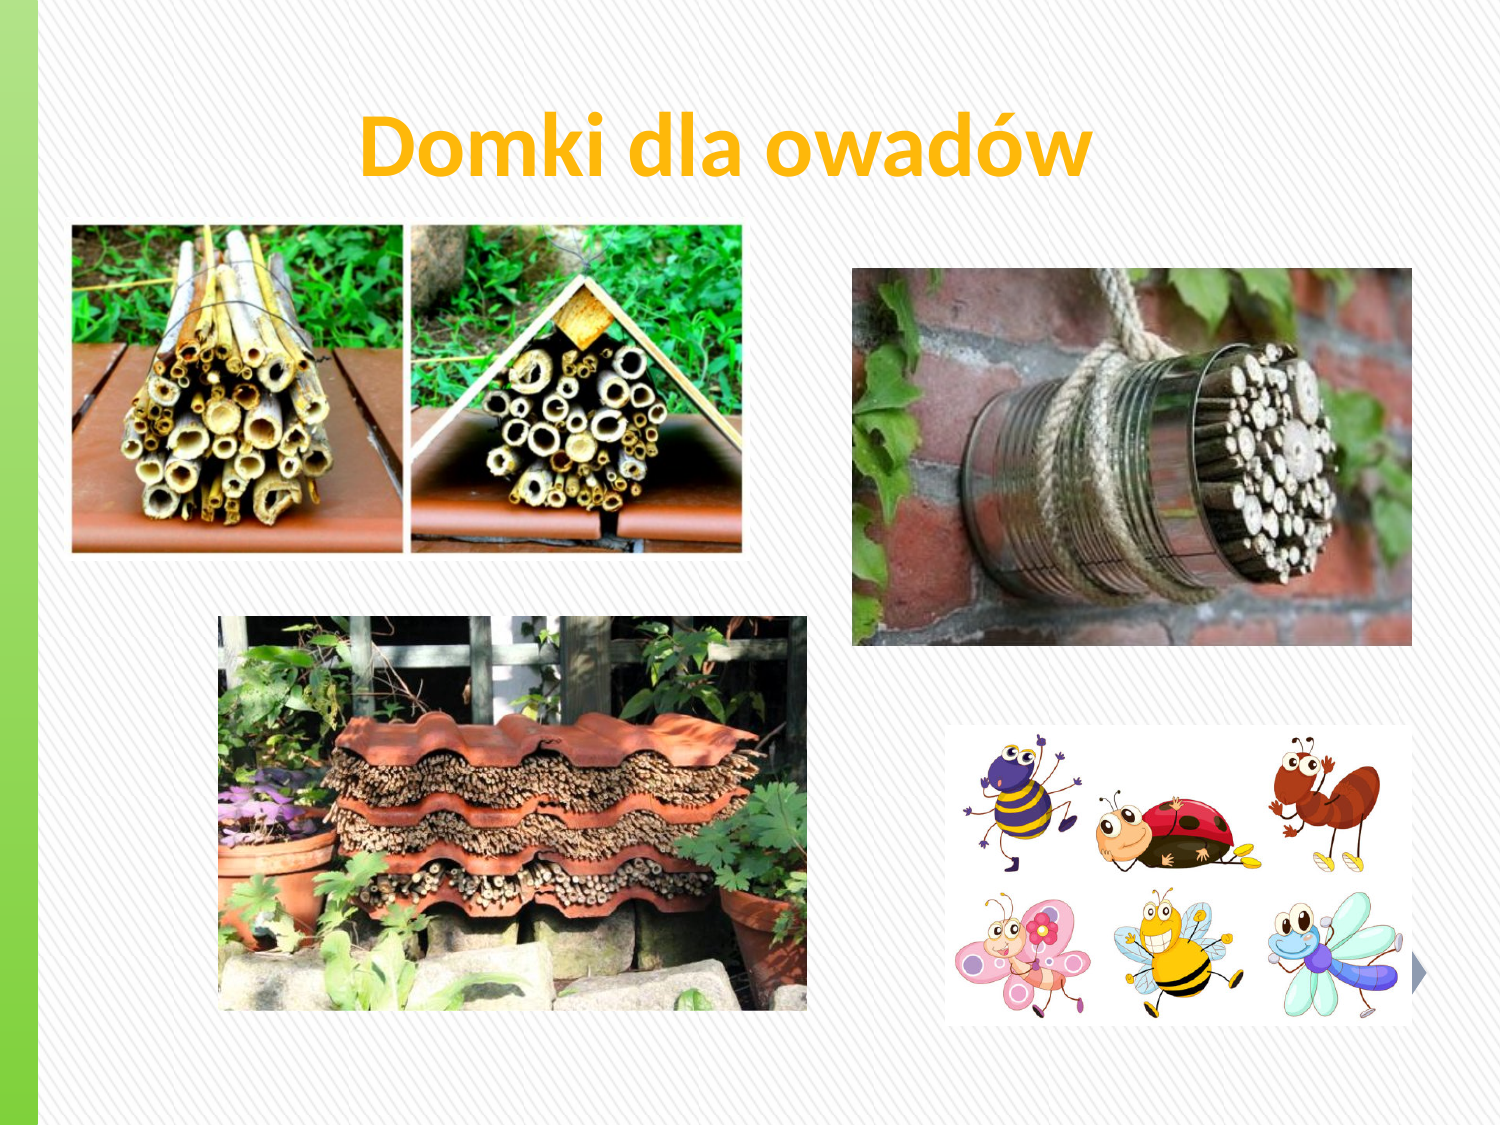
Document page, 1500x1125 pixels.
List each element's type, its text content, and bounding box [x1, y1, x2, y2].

picture [64, 217, 751, 561]
picture [218, 616, 808, 1011]
picture [851, 268, 1412, 646]
text_box Domki dla owadów [230, 77, 1223, 202]
picture [944, 724, 1412, 1027]
